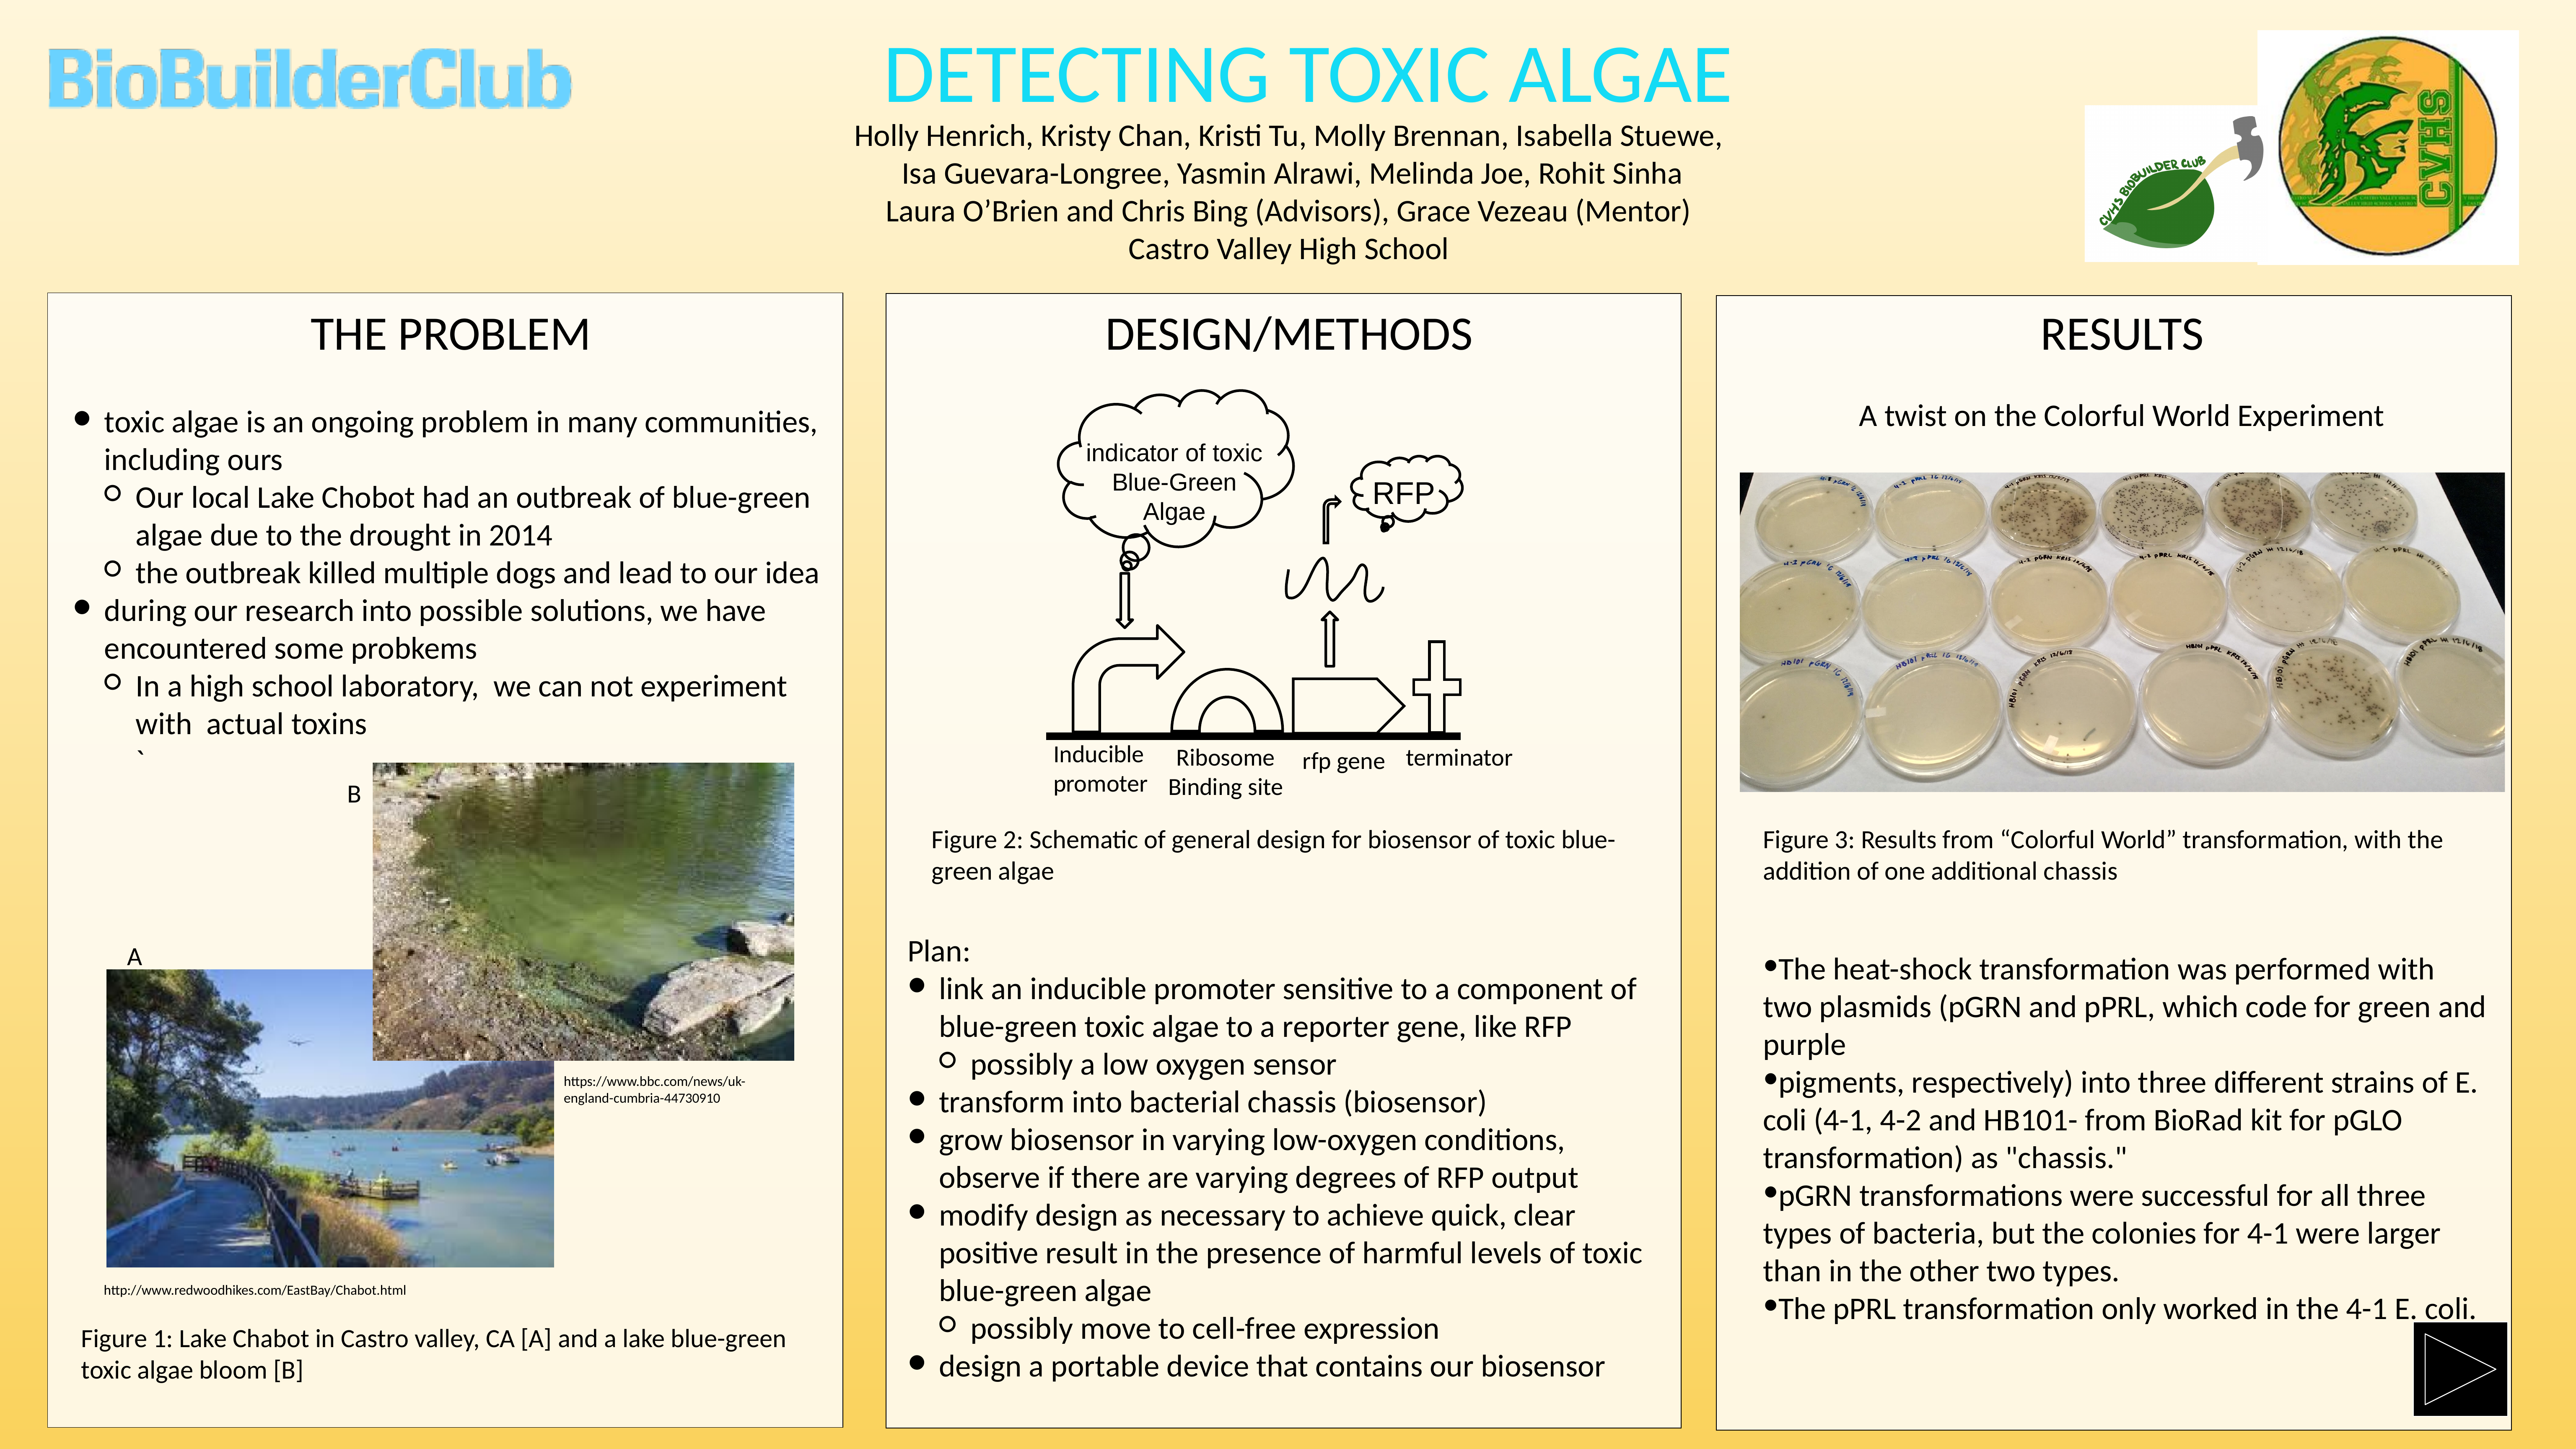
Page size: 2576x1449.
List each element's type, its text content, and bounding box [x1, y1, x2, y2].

text_box toxic algae is an ongoing problem in many communities, including ours Our local Lake Chobot had an outbreak of blue-green algae due to the drought in 2014 the outbreak killed multiple dogs and lead to our idea during our research into possible solutions, we have encountered some probkems In a high school laboratory, we can not experiment with actual toxins ` [66, 395, 832, 763]
picture [49, 48, 573, 109]
text_box Inducible promoter [1047, 740, 1158, 797]
text_box Inducible promoter [1047, 732, 1158, 736]
text_box indicator of toxic Blue-Green Algae [1074, 431, 1275, 523]
text_box [886, 293, 1682, 1428]
text_box Ribosome Binding site [1149, 740, 1302, 816]
text_box THE PROBLEM [68, 296, 834, 390]
text_box https://www.bbc.com/news/uk-england-cumbria-44730910 [557, 1066, 793, 1131]
text_box DESIGN/METHODS [907, 296, 1672, 390]
text_box RFP [1366, 466, 1461, 511]
text_box [1367, 511, 1441, 531]
text_box RESULTS [1739, 296, 2505, 390]
picture [106, 762, 795, 1268]
text_box A twist on the Colorful World Experiment [1739, 366, 2505, 461]
text_box [1413, 641, 1460, 732]
text_box [1080, 390, 1294, 496]
text_box DETECTING TOXIC ALGAE [614, 12, 2003, 106]
text_box [1461, 482, 1463, 494]
text_box [1293, 678, 1405, 733]
text_box [1716, 296, 2512, 1431]
text_box [47, 293, 843, 1428]
text_box [1117, 573, 1133, 628]
text_box [1351, 456, 1455, 510]
text_box [1058, 444, 1074, 515]
picture [1739, 472, 2505, 792]
text_box Figure 3: Results from “Colorful World” transformation, with the addition of one additional chassis The heat-shock transformation was performed with two plasmids (pGRN and pPRL, which code for green and purple pigments, respectively) into three different strains of E. coli (4-1, 4-2 and HB101- from BioRad kit for pGLO transformation) as "chassis." pGRN transformations were successful for all three types of bacteria, but the colonies for 4-1 were larger than in the other two types. The pPRL transformation only worked in the 4-1 E. coli. [1757, 816, 2496, 1327]
text_box terminator [1383, 735, 1536, 780]
text_box [1322, 612, 1338, 667]
text_box Figure 2: Schematic of general design for biosensor of toxic blue-green algae [925, 816, 1646, 893]
picture [2084, 30, 2519, 265]
text_box http://www.redwoodhikes.com/EastBay/Chabot.html [97, 1275, 453, 1315]
text_box rfp gene [1302, 740, 1405, 784]
text_box [1324, 497, 1340, 543]
text_box [1286, 558, 1384, 602]
text_box Plan: link an inducible promoter sensitive to a component of blue-green toxic algae to a reporter gene, like RFP possibly a low oxygen sensor transform into bacterial chassis (biosensor) grow biosensor in varying low-oxygen conditions, observe if there are varying degrees of RFP output modify design as necessary to achieve quick, clear positive result in the presence of harmful levels of toxic blue-green algae possibly move to cell-free expression design a portable device that contains our biosensor [901, 924, 1673, 1388]
text_box [2413, 1322, 2508, 1417]
text_box Holly Henrich, Kristy Chan, Kristi Tu, Molly Brennan, Isabella Stuewe, Isa Guevara-Longree, Yasmin Alrawi, Melinda Joe, Rohit Sinha Laura O’Brien and Chris Bing (Advisors), Grace Vezeau (Mentor) Castro Valley High School [381, 106, 2196, 275]
text_box [1171, 669, 1283, 731]
text_box Figure 1: Lake Chabot in Castro valley, CA [A] and a lake blue-green toxic algae bloom [B] [75, 1315, 815, 1375]
text_box A [121, 932, 184, 969]
text_box [1094, 523, 1247, 571]
text_box B [341, 770, 370, 823]
text_box [1073, 625, 1184, 732]
